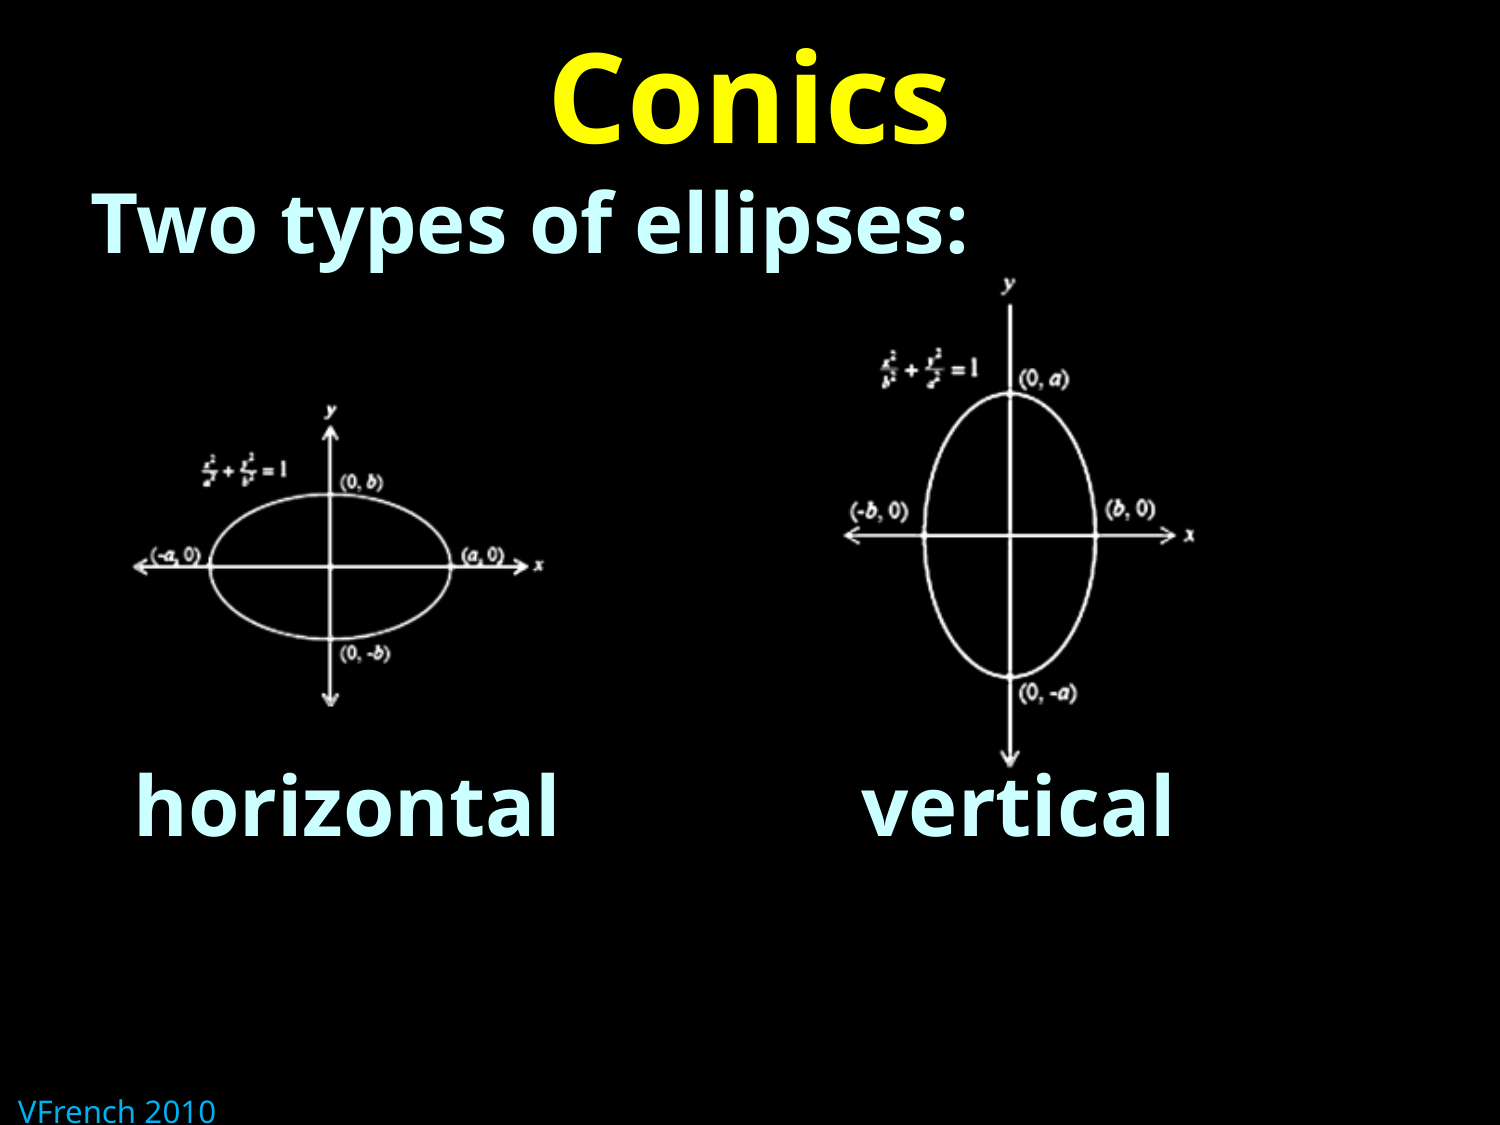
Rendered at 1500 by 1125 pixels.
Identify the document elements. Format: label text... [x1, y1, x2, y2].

picture [116, 379, 581, 746]
title Conics [0, 0, 1500, 188]
picture [824, 274, 1213, 773]
text_box VFrench 2010 [3, 1084, 232, 1125]
list Two types of ellipses: horizontal vertical [75, 162, 1475, 1088]
